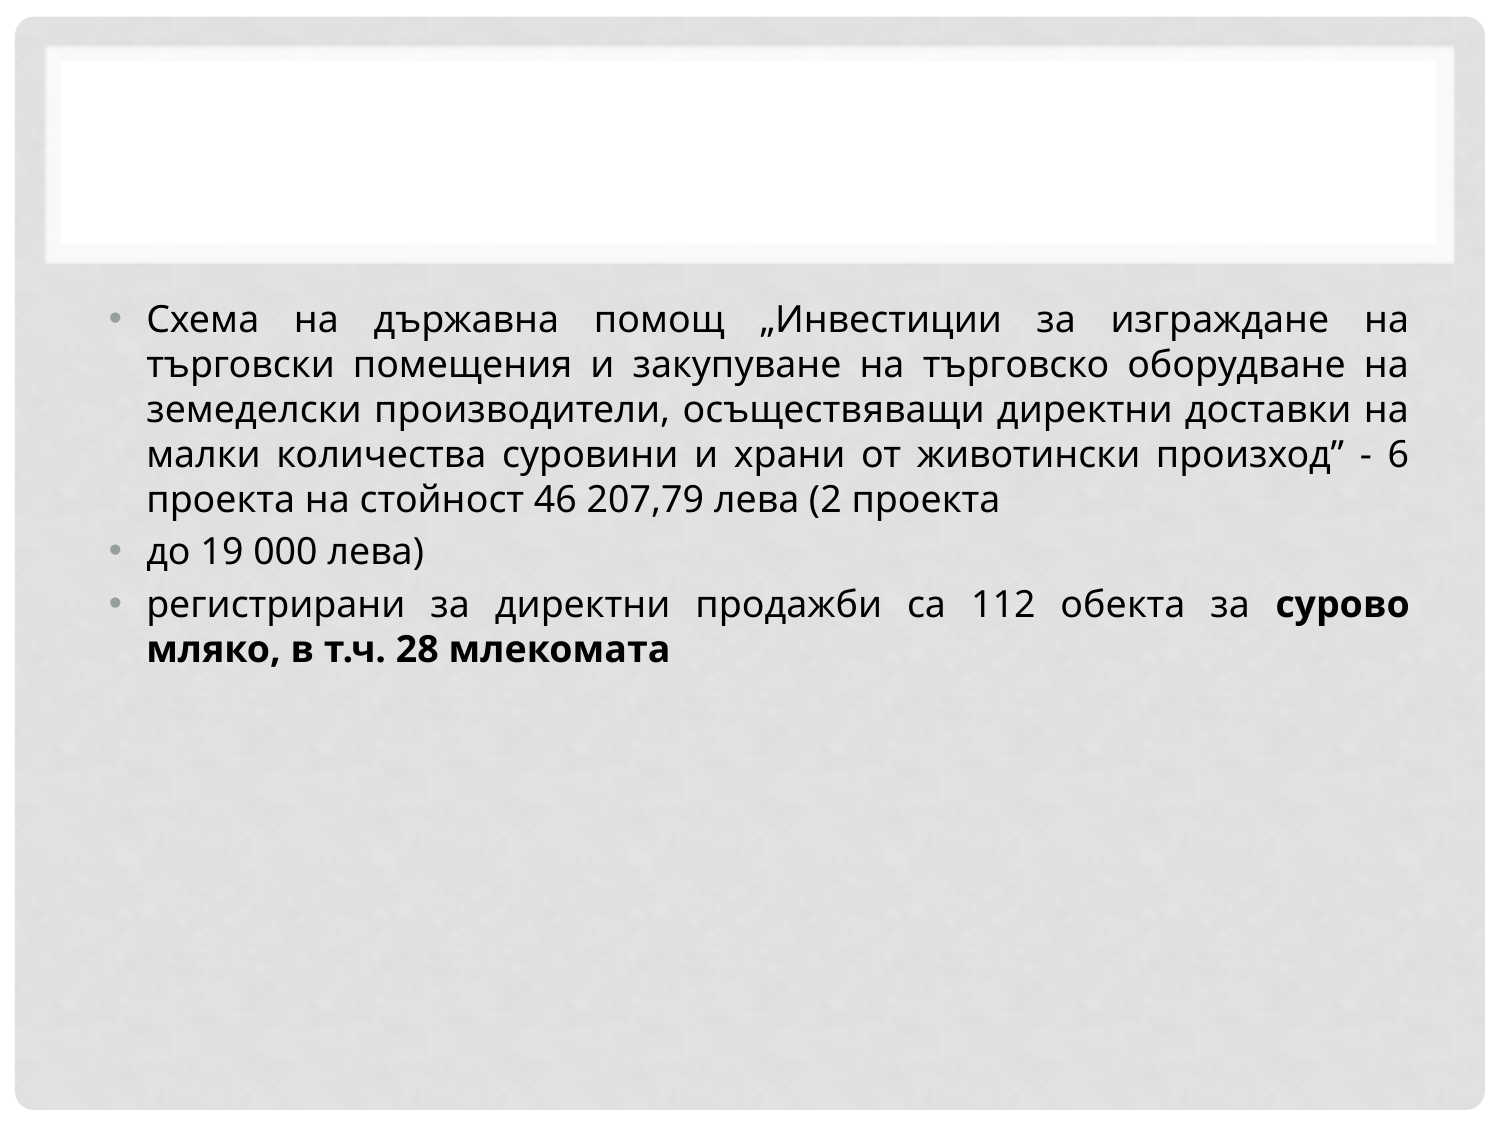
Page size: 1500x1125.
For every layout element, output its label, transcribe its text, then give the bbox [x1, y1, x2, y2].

list Схема на държавна помощ „Инвестиции за изграждане на търговски помещения и закупуване на търговско оборудване на земеделски производители, осъществяващи директни доставки на малки количества суровини и храни от животински произход” - 6 проекта на стойност 46 207,79 лева (2 проекта до 19 000 лева) регистрирани за директни продажби са 112 обекта за сурово мляко, в т.ч. 28 млекомата [75, 287, 1425, 1005]
